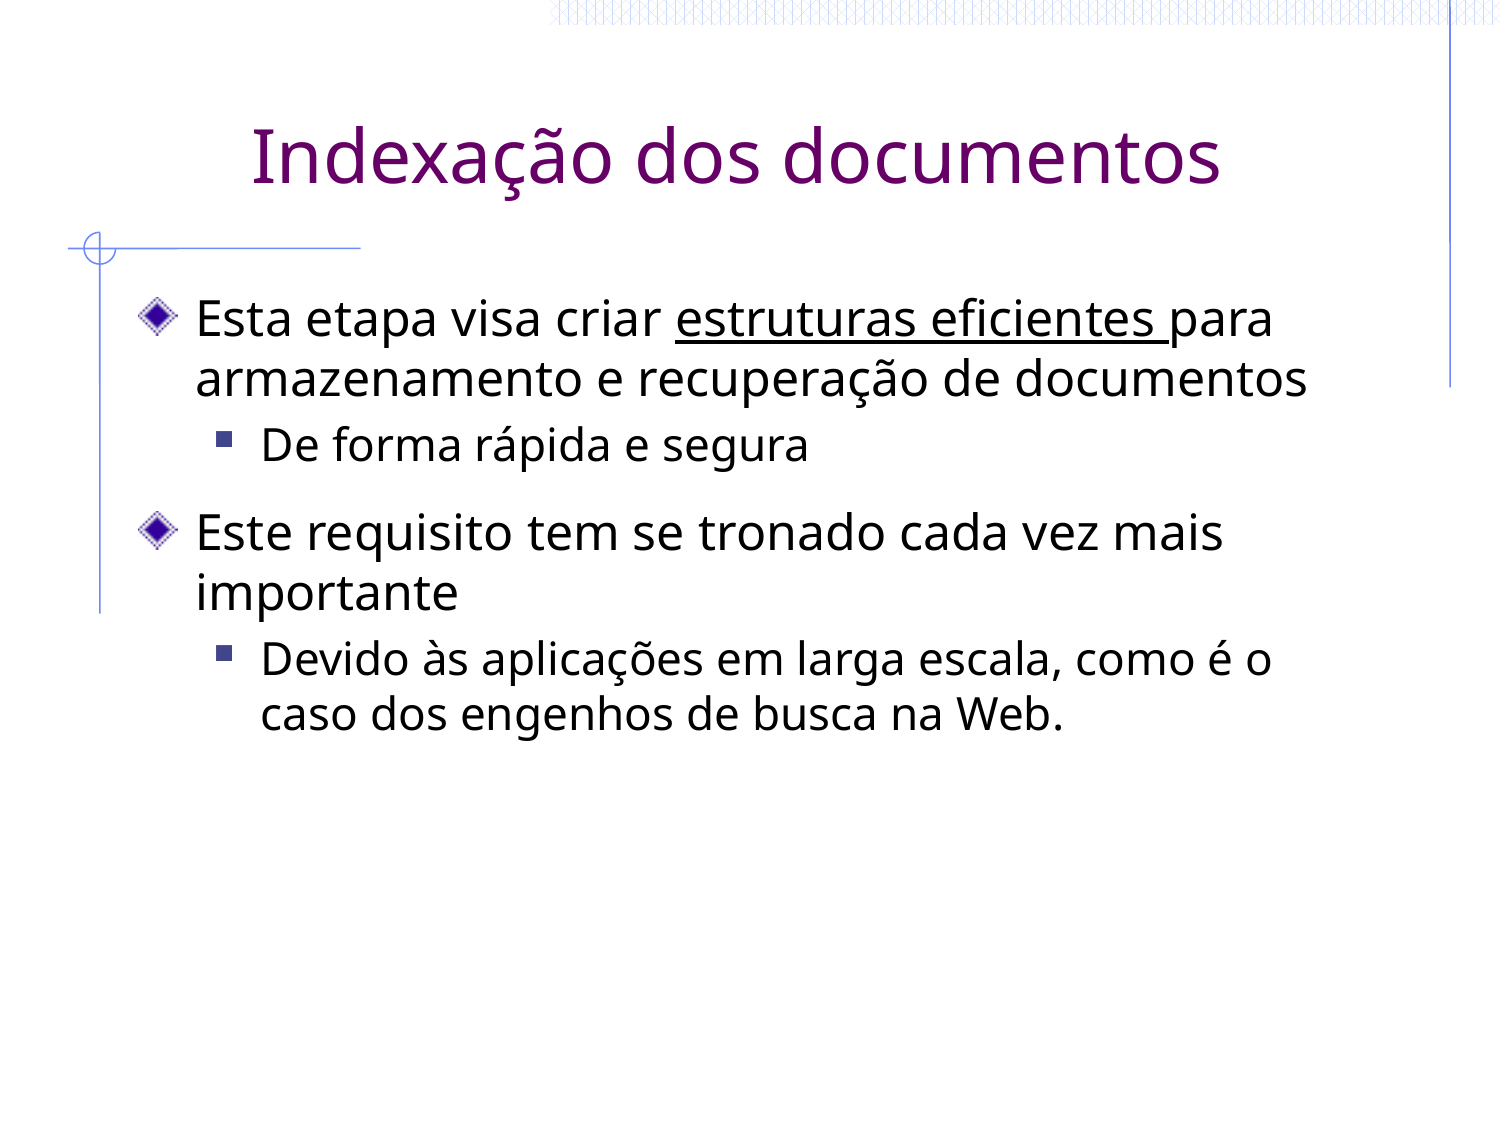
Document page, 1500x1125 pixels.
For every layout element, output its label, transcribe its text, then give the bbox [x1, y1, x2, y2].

picture [138, 297, 178, 336]
title Indexação dos documentos [99, 18, 1376, 207]
picture [138, 511, 178, 550]
list Esta etapa visa criar estruturas eficientes para armazenamento e recuperação de documentos De forma rápida e segura Este requisito tem se tronado cada vez mais importante Devido às aplicações em larga escala, como é o caso dos engenhos de busca na Web. [123, 278, 1389, 955]
